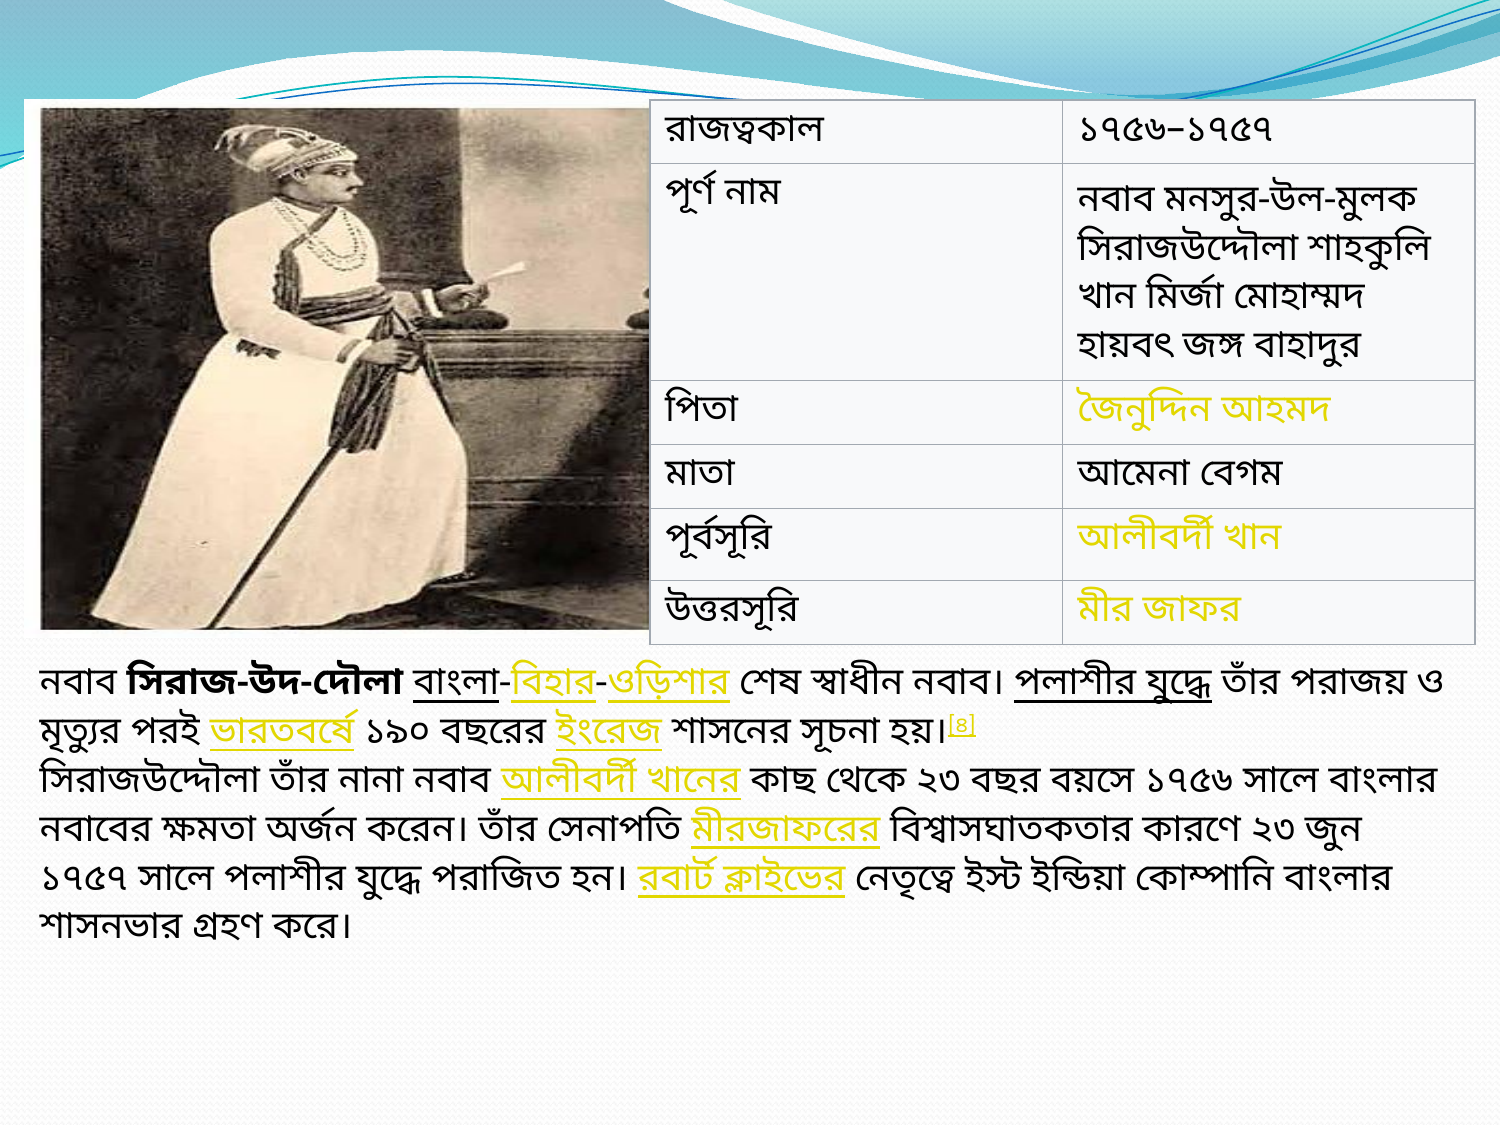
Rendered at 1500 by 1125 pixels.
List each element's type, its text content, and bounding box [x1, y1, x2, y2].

table_cell পিতা [675, 381, 1062, 444]
table_cell আলীবর্দী খান [1063, 509, 1474, 580]
table_cell পূর্ণ নাম [675, 164, 1062, 380]
table_cell উত্তরসূরি [673, 581, 1062, 644]
table_cell মীর জাফর [1063, 581, 1474, 644]
table_header রাজত্বকাল [671, 101, 1062, 163]
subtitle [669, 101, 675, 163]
picture [24, 99, 669, 638]
table_header ১৭৫৬–১৭৫৭ [1063, 101, 1474, 163]
text_box নবাব সিরাজ-উদ-দৌলা বাংলা-বিহার-ওড়িশার শেষ স্বাধীন নবাব। পলাশীর যুদ্ধে তাঁর পরাজয় ও মৃত্যুর পরই ভারতবর্ষে ১৯০ বছরের ইংরেজ শাসনের সূচনা হয়।[৪] সিরাজউদ্দৌলা তাঁর নানা নবাব আলীবর্দী খানের কাছ থেকে ২৩ বছর বয়সে ১৭৫৬ সালে বাংলার নবাবের ক্ষমতা অর্জন করেন। তাঁর সেনাপতি মীরজাফরের বিশ্বাসঘাতকতার কারণে ২৩ জুন ১৭৫৭ সালে পলাশীর যুদ্ধে পরাজিত হন। রবার্ট ক্লাইভের নেতৃত্বে ইস্ট ইন্ডিয়া কোম্পানি বাংলার শাসনভার গ্রহণ করে। [24, 649, 1463, 954]
table_cell জৈনুদ্দিন আহমদ [1063, 381, 1474, 444]
table_cell পূর্বসূরি [675, 509, 1062, 580]
table_cell আমেনা বেগম [1063, 445, 1474, 508]
table_cell মাতা [675, 445, 1062, 508]
table_cell নবাব মনসুর-উল-মুলক সিরাজউদ্দৌলা শাহকুলি খান মির্জা মোহাম্মদ হায়বৎ জঙ্গ বাহাদুর [1063, 164, 1474, 380]
